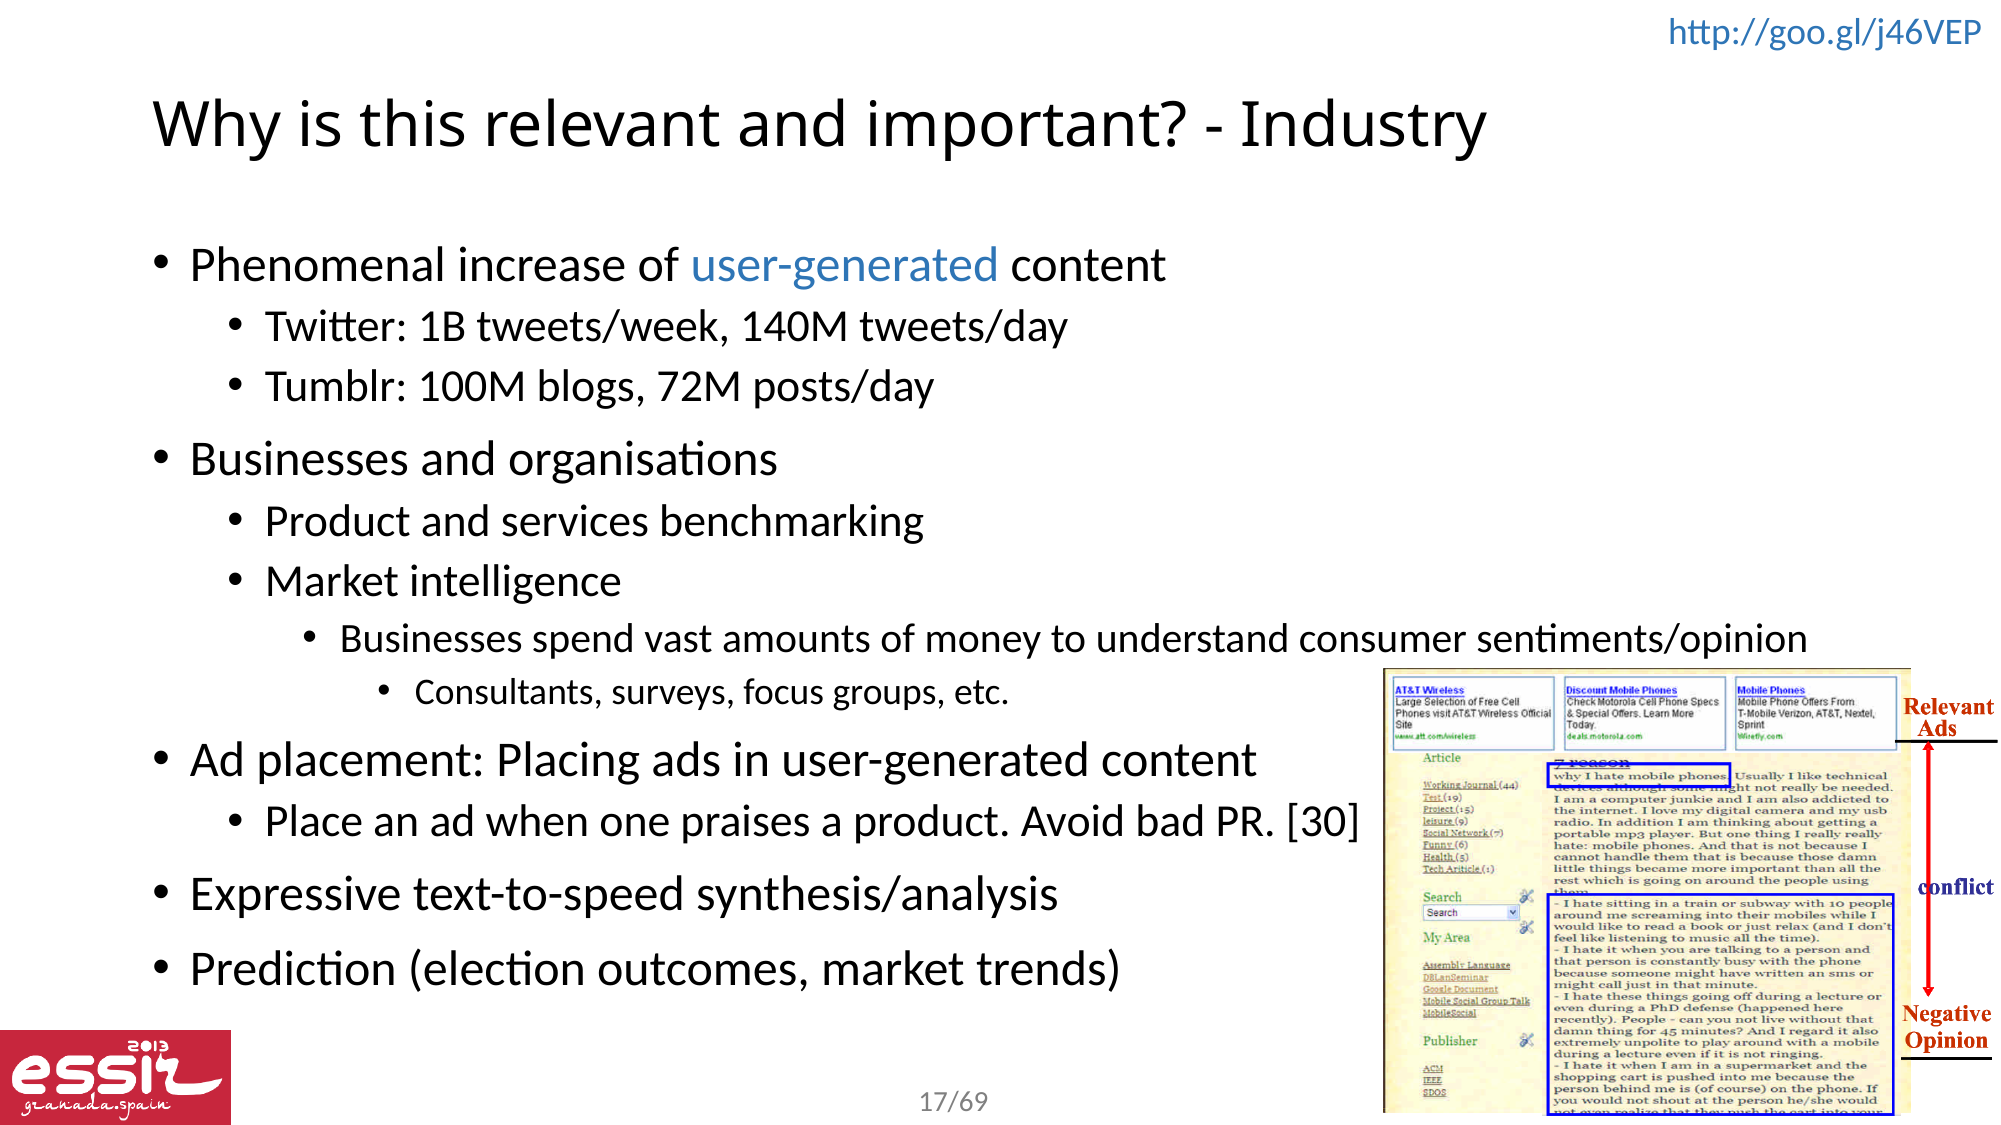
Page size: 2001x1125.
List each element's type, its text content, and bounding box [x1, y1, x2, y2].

title Why is this relevant and important? - Industry [137, 59, 1863, 193]
picture [0, 1030, 231, 1125]
picture [1381, 663, 2000, 1125]
list Phenomenal increase of user-generated content Twitter: 1B tweets/week, 140M tweets/day Tumblr: 100M blogs, 72M posts/day Businesses and organisations Product and services benchmarking Market intelligence Businesses spend vast amounts of money to understand consumer sentiments/opinion Consultants, surveys, focus groups, etc. Ad placement: Placing ads in user-generated content Place an ad when one praises a product. Avoid bad PR. [30] Expressive text-to-speed synthesis/analysis Prediction (election outcomes, market trends) [137, 230, 1863, 1014]
